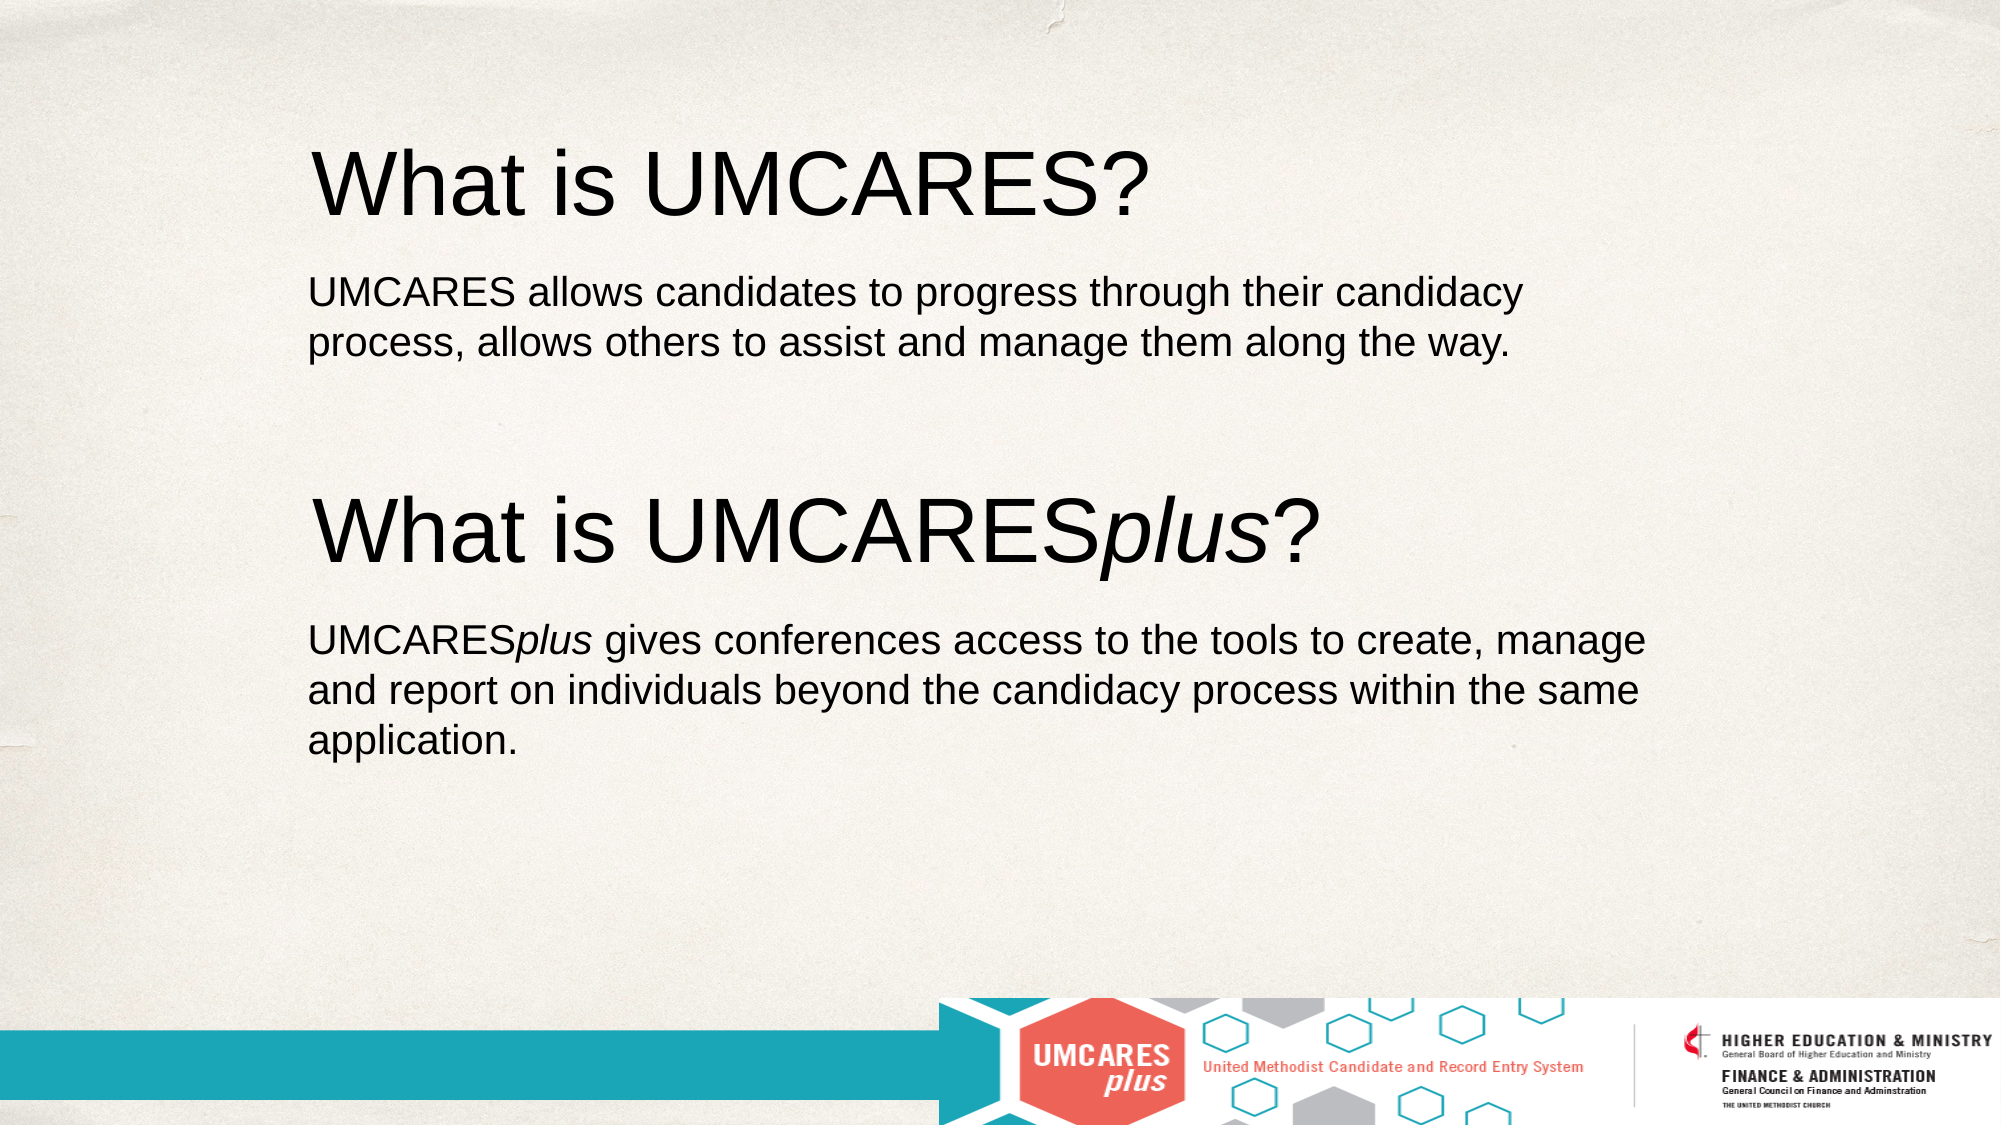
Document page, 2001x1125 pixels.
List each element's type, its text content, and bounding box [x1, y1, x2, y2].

text_box UMCARESplus gives conferences access to the tools to create, manage and report on individuals beyond the candidacy process within the same application. [292, 605, 1702, 820]
text_box What is UMCARESplus? [297, 463, 1338, 589]
picture [0, 0, 2001, 1125]
text_box UMCARES allows candidates to progress through their candidacy process, allows others to assist and manage them along the way. [292, 257, 1702, 373]
text_box What is UMCARES? [296, 115, 1168, 241]
